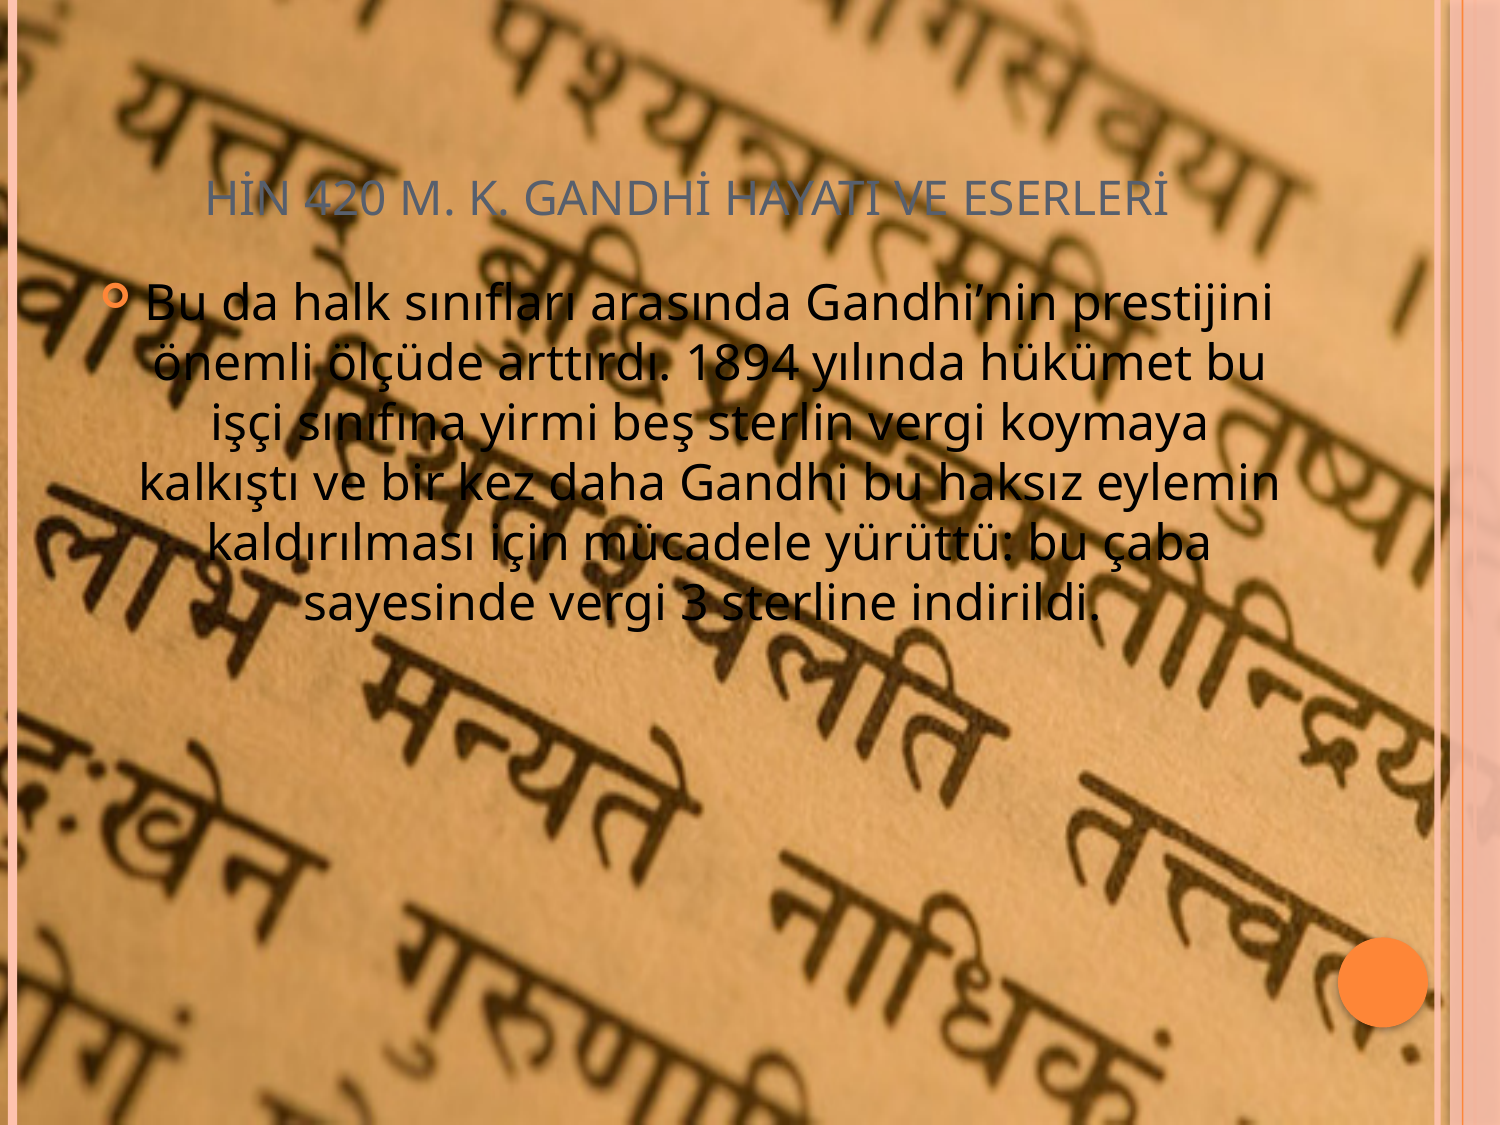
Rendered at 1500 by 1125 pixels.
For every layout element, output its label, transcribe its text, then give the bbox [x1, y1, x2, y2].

picture [0, 0, 7, 1125]
list Bu da halk sınıfları arasında Gandhi’nin prestijini önemli ölçüde arttırdı. 1894 yılında hükümet bu işçi sınıfına yirmi beş sterlin vergi koymaya kalkıştı ve bir kez daha Gandhi bu haksız eylemin kaldırılması için mücadele yürüttü: bu çaba sayesinde vergi 3 sterline indirildi. [75, 262, 1300, 1062]
title HİN 420 M. K. GANDHİ HAYATI VE ESERLERİ [75, 45, 1300, 233]
picture [1441, 0, 1449, 1125]
picture [18, 0, 1434, 1125]
